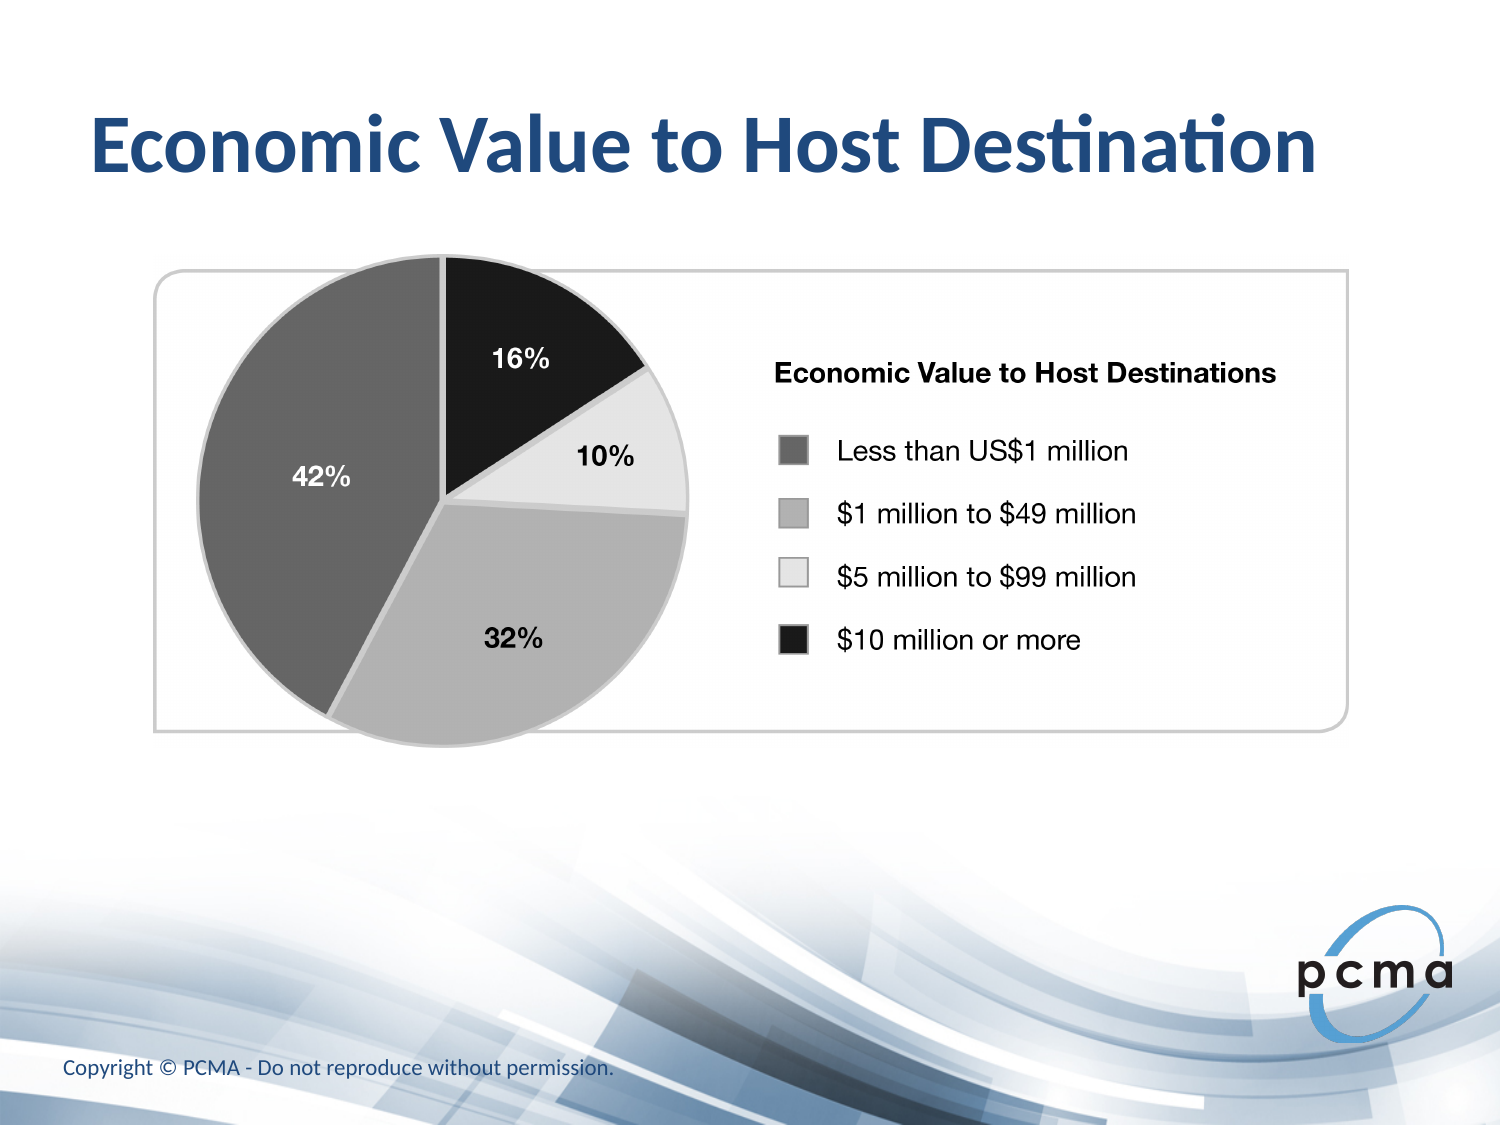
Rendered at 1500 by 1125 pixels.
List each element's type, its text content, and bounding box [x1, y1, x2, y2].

title Economic Value to Host Destination [75, 45, 1425, 233]
picture [0, 0, 1500, 1125]
